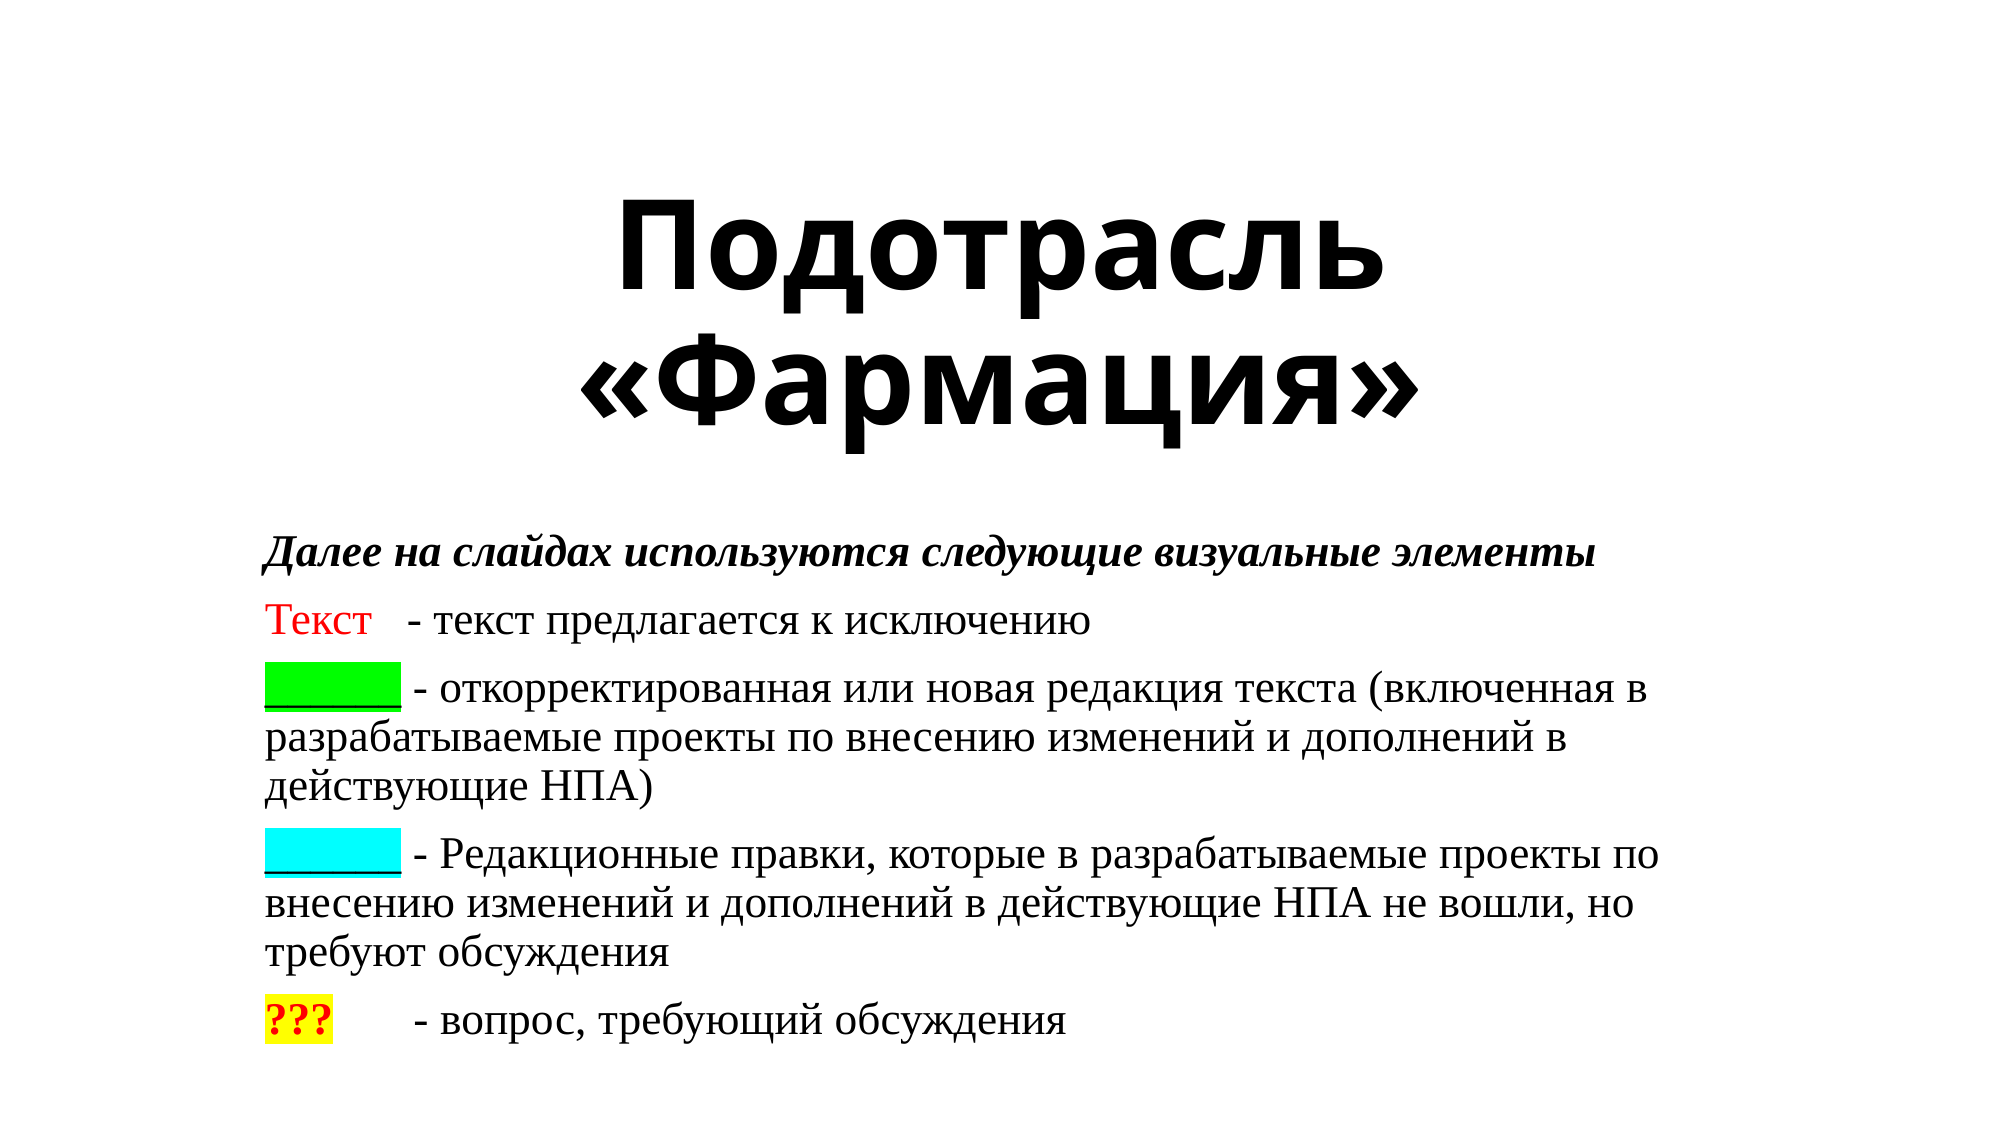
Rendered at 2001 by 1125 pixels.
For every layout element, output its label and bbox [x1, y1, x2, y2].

title [249, 184, 1750, 459]
subtitle [249, 519, 1750, 1057]
